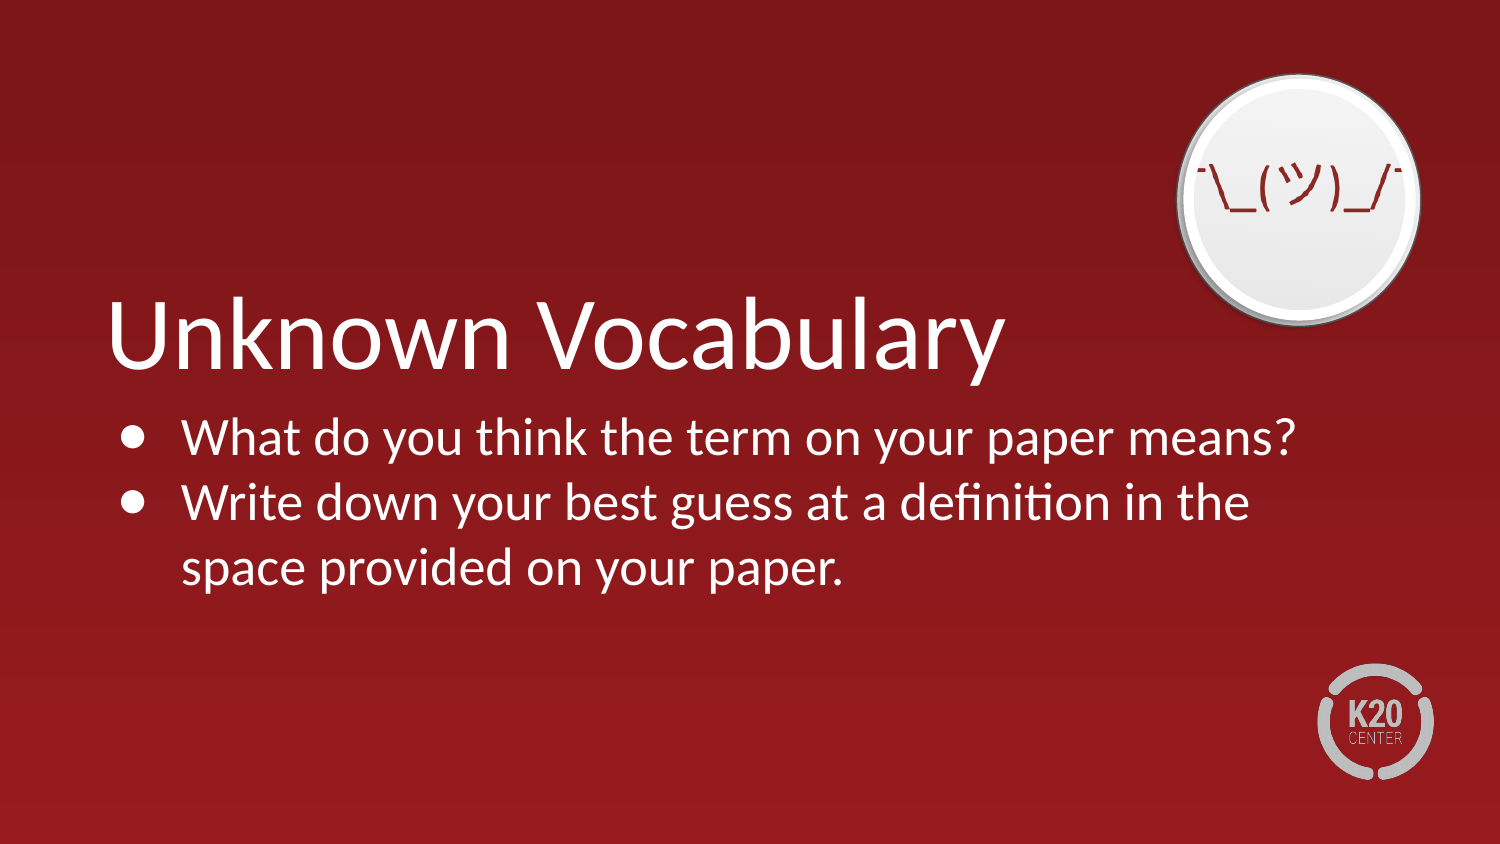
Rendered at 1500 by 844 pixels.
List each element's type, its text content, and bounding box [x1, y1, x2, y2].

subtitle What do you think the term on your paper means? Write down your best guess at a definition in the space provided on your paper. [105, 393, 1395, 610]
title Unknown Vocabulary [105, 165, 1394, 391]
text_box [1176, 73, 1422, 327]
picture [1300, 646, 1451, 797]
